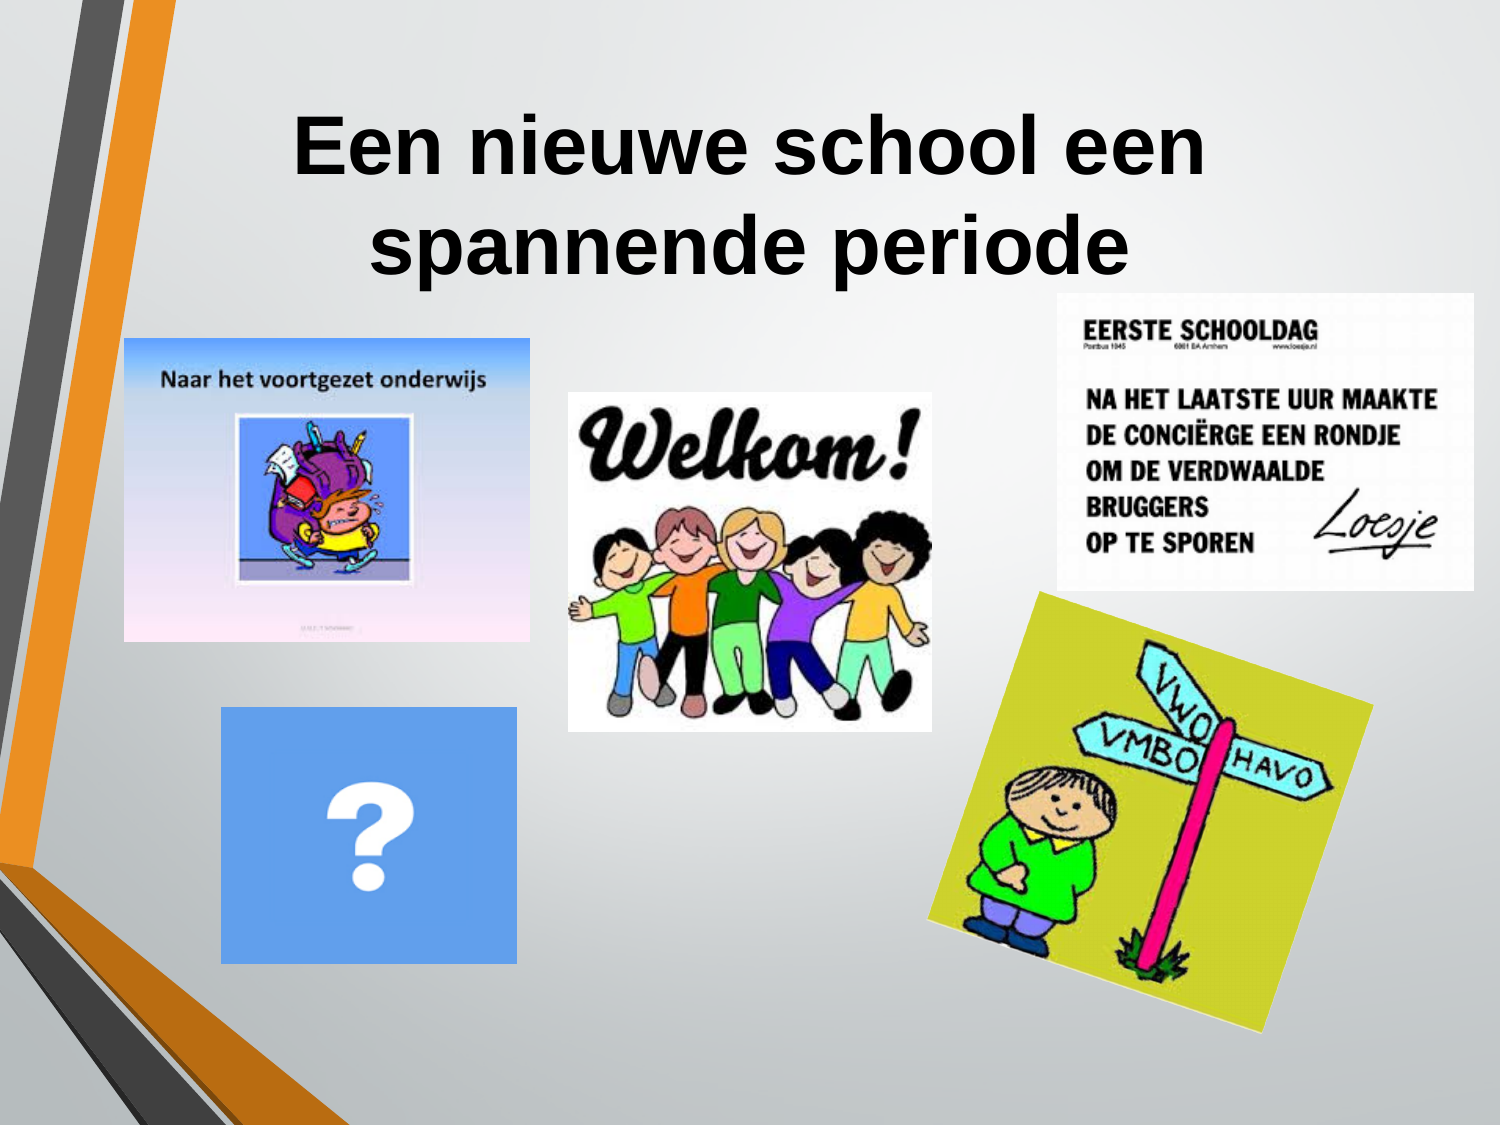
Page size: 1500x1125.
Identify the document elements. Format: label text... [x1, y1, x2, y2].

picture [568, 392, 932, 733]
picture [221, 707, 518, 965]
picture [124, 337, 530, 642]
title Een nieuwe school een spannende periode [75, 45, 1425, 339]
picture [928, 592, 1373, 1033]
picture [1057, 293, 1474, 591]
list [161, 437, 1425, 985]
